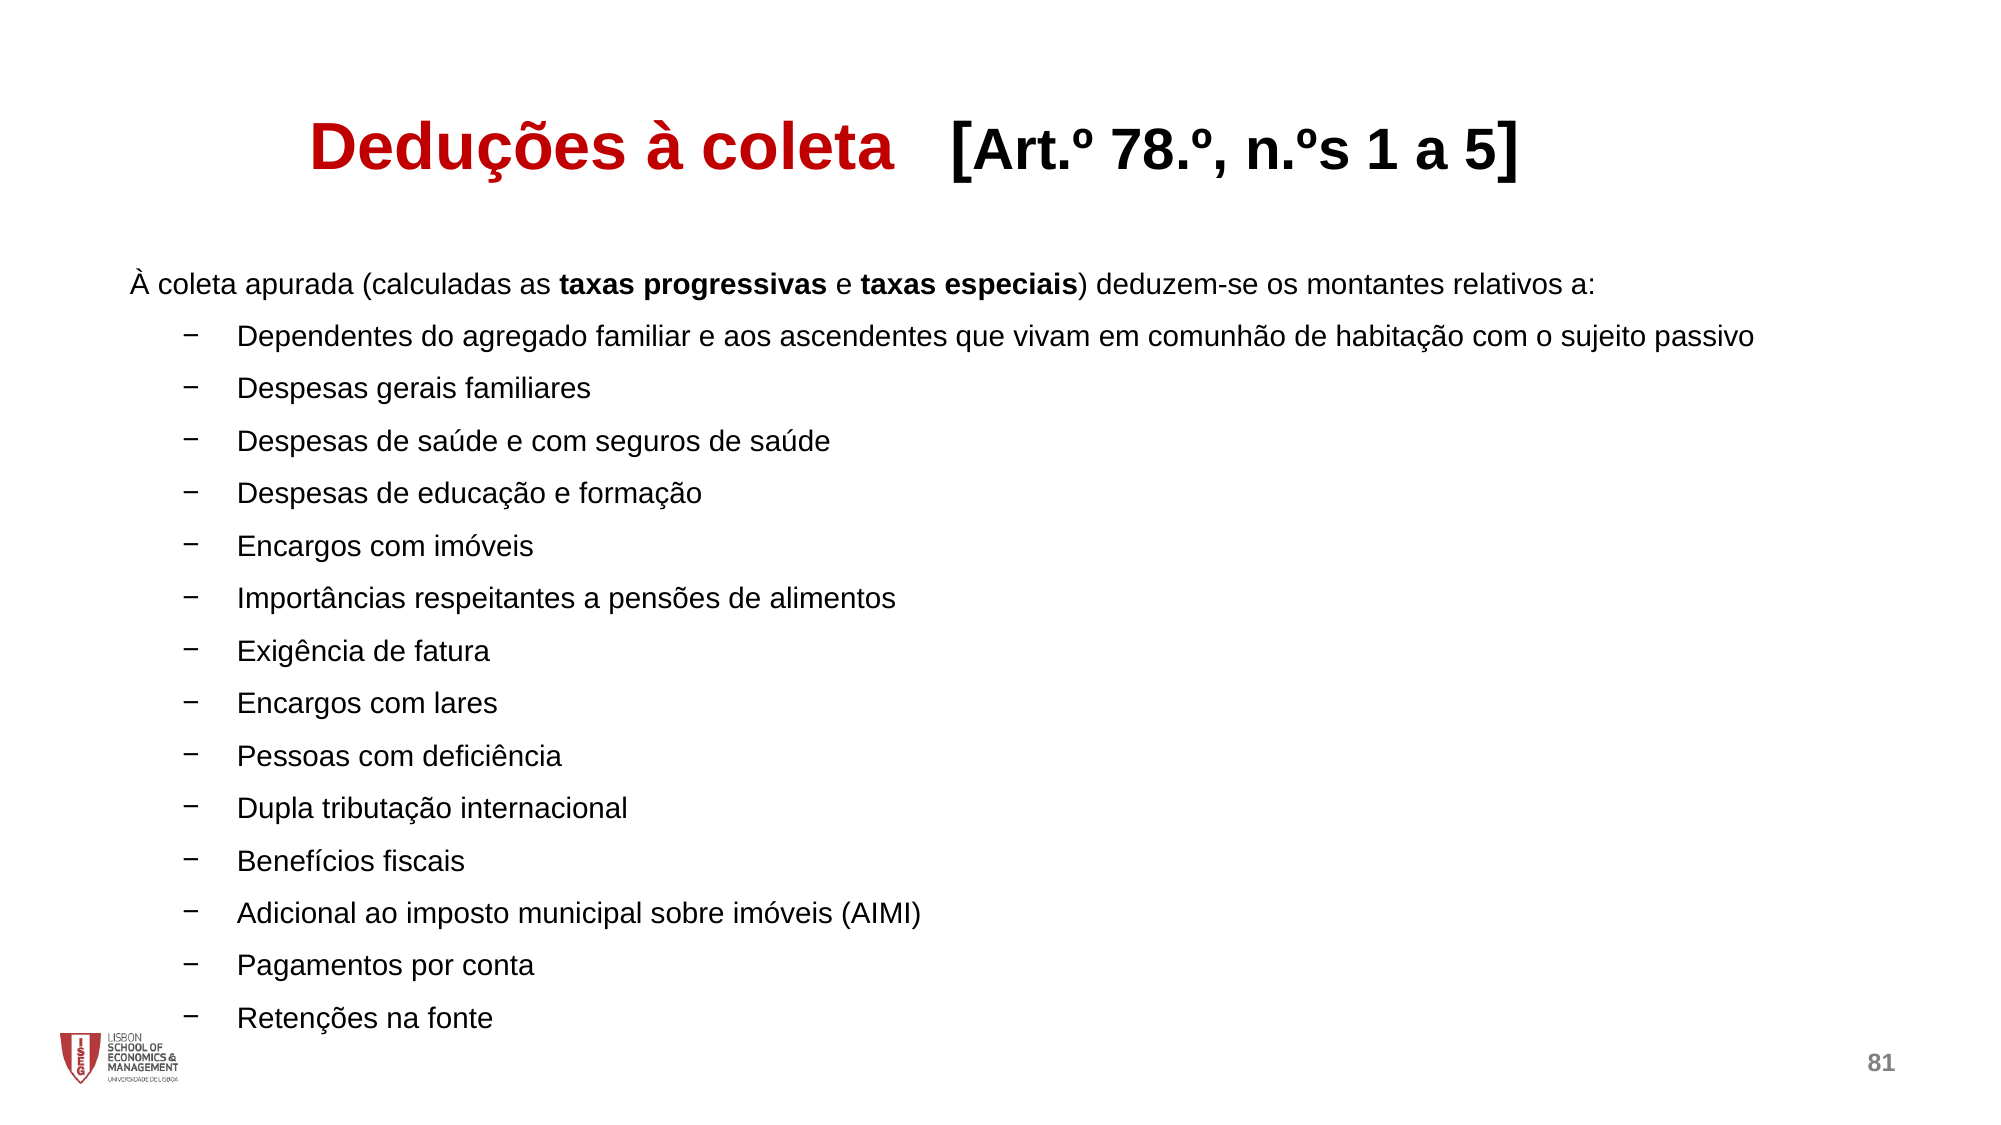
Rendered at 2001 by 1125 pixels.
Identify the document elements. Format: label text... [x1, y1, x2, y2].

text_box 81 [1820, 1017, 1944, 1084]
picture [59, 1033, 178, 1084]
text_box Deduções à coleta [Art.º 78.º, n.ºs 1 a 5] [294, 95, 1677, 190]
list À coleta apurada (calculadas as taxas progressivas e taxas especiais) deduzem-se os montantes relativos a: Dependentes do agregado familiar e aos ascendentes que vivam em comunhão de habitação com o sujeito passivo Despesas gerais familiares Despesas de saúde e com seguros de saúde Despesas de educação e formação Encargos com imóveis Importâncias respeitantes a pensões de alimentos Exigência de fatura Encargos com lares Pessoas com deficiência Dupla tributação internacional Benefícios fiscais Adicional ao imposto municipal sobre imóveis (AIMI) Pagamentos por conta Retenções na fonte [106, 249, 1944, 1045]
